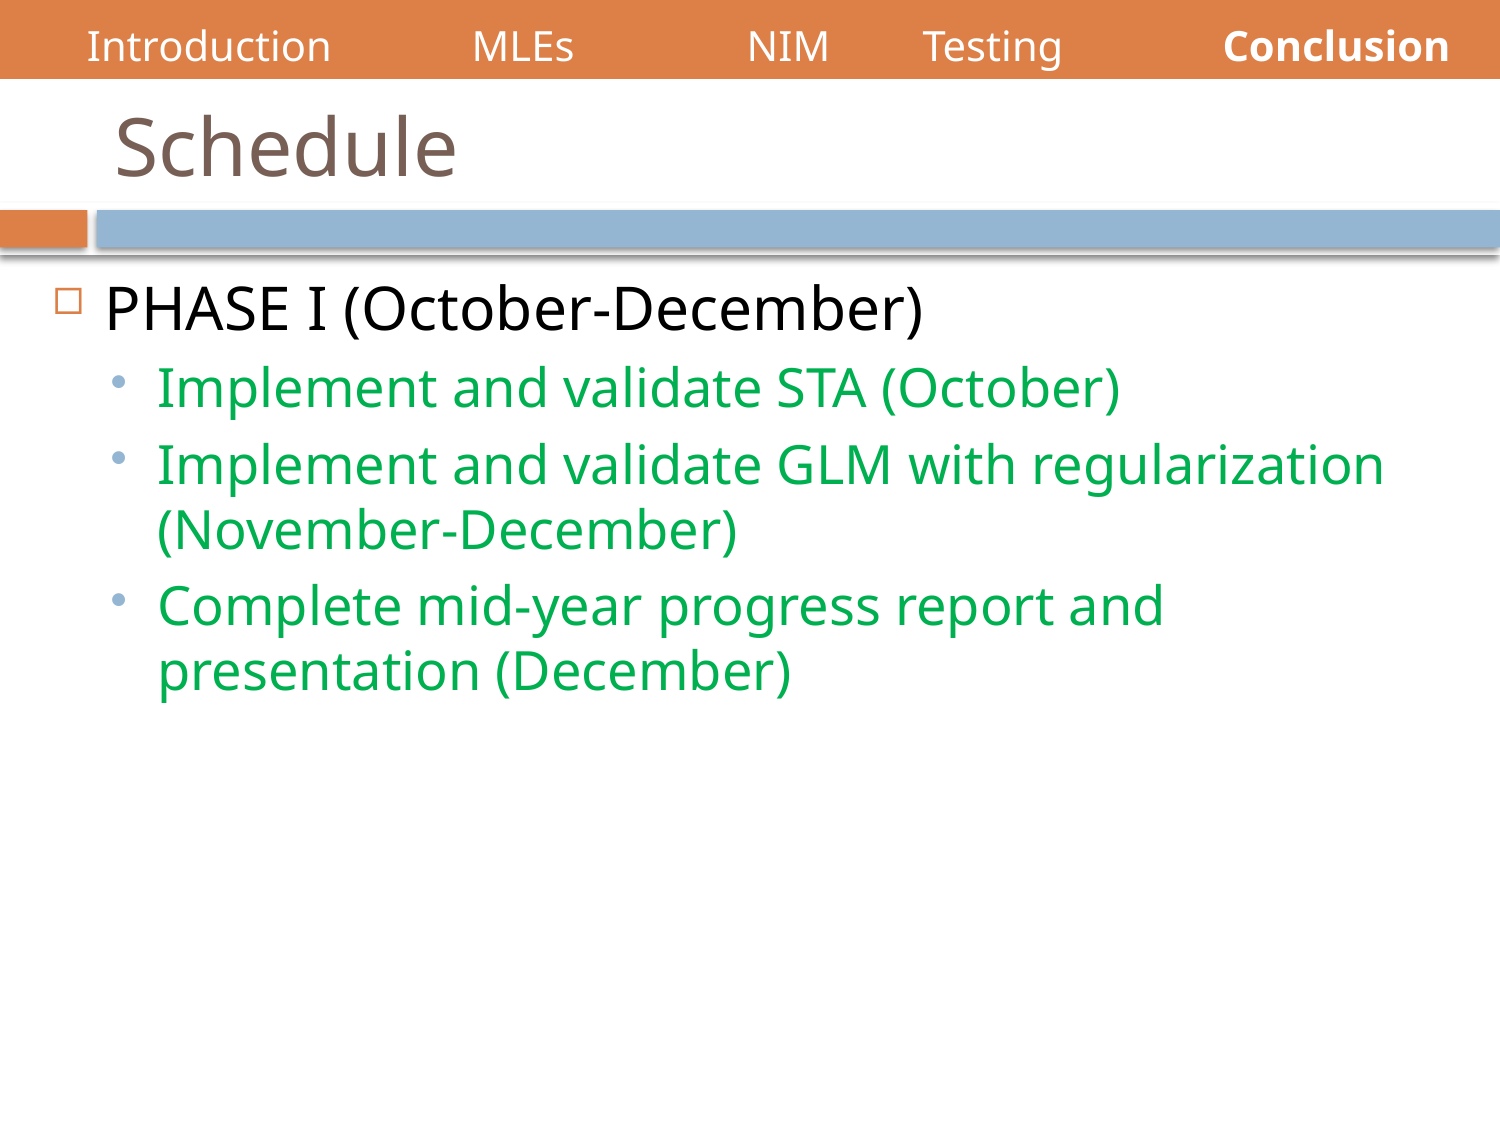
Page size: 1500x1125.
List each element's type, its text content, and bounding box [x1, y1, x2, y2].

text_box Introduction MLEs NIM Testing Conclusion [0, 0, 1500, 75]
list PHASE I (October-December) Implement and validate STA (October) Implement and validate GLM with regularization (November-December) Complete mid-year progress report and presentation (December) [37, 262, 1438, 1050]
title Schedule [99, 87, 1425, 200]
